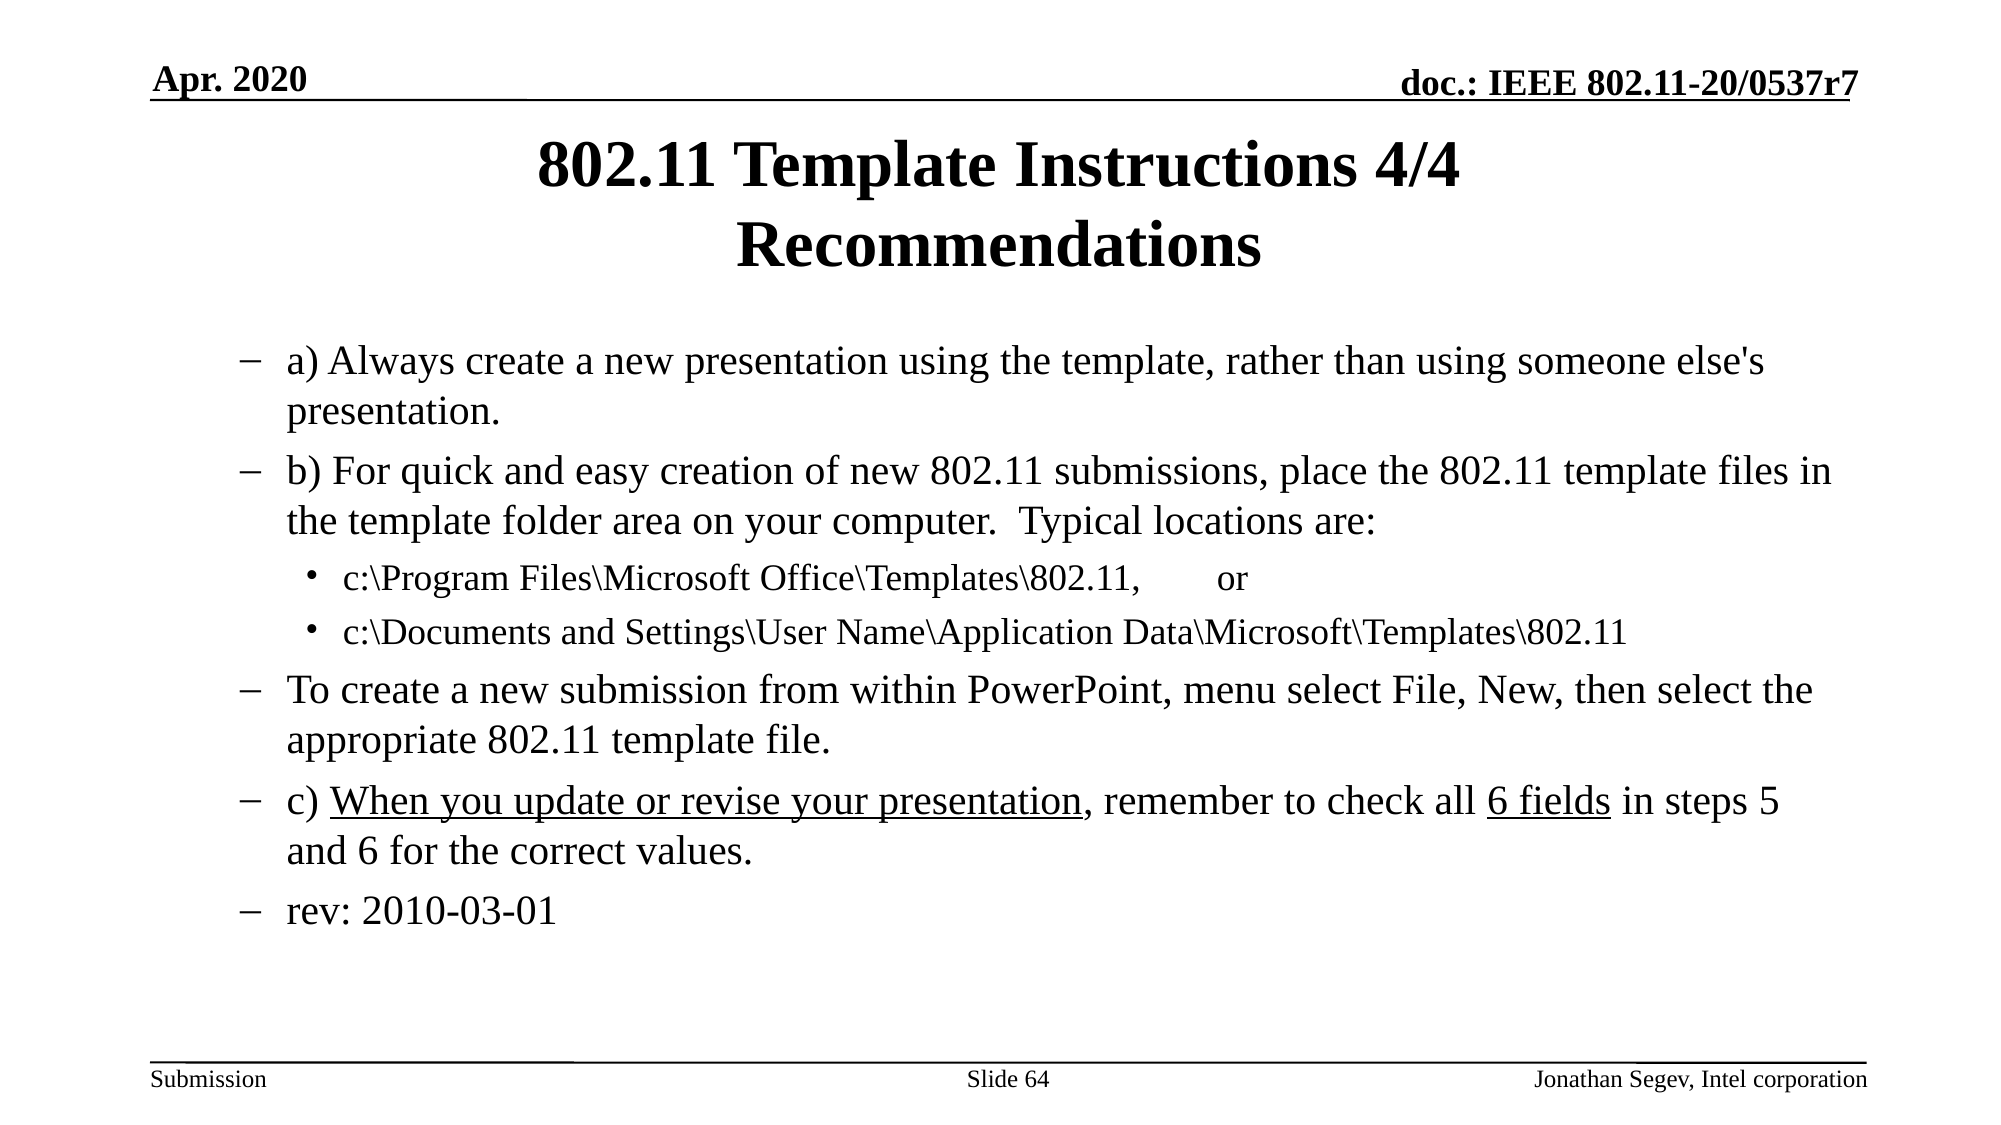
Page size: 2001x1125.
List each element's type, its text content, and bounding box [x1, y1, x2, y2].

title 802.11 Template Instructions 4/4 Recommendations [149, 112, 1850, 288]
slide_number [152, 54, 563, 100]
slide_number Slide 64 [950, 1061, 1067, 1123]
list a) Always create a new presentation using the template, rather than using someone else's presentation. b) For quick and easy creation of new 802.11 submissions, place the 802.11 template files in the template folder area on your computer. Typical locations are: c:\Program Files\Microsoft Office\Templates\802.11, or c:\Documents and Settings\User Name\Application Data\Microsoft\Templates\802.11 To create a new submission from within PowerPoint, menu select File, New, then select the appropriate 802.11 template file. c) When you update or revise your presentation, remember to check all 6 fields in steps 5 and 6 for the correct values. rev: 2010-03-01 [149, 324, 1850, 1000]
footer Jonathan Segev, Intel corporation [1171, 1061, 1869, 1093]
